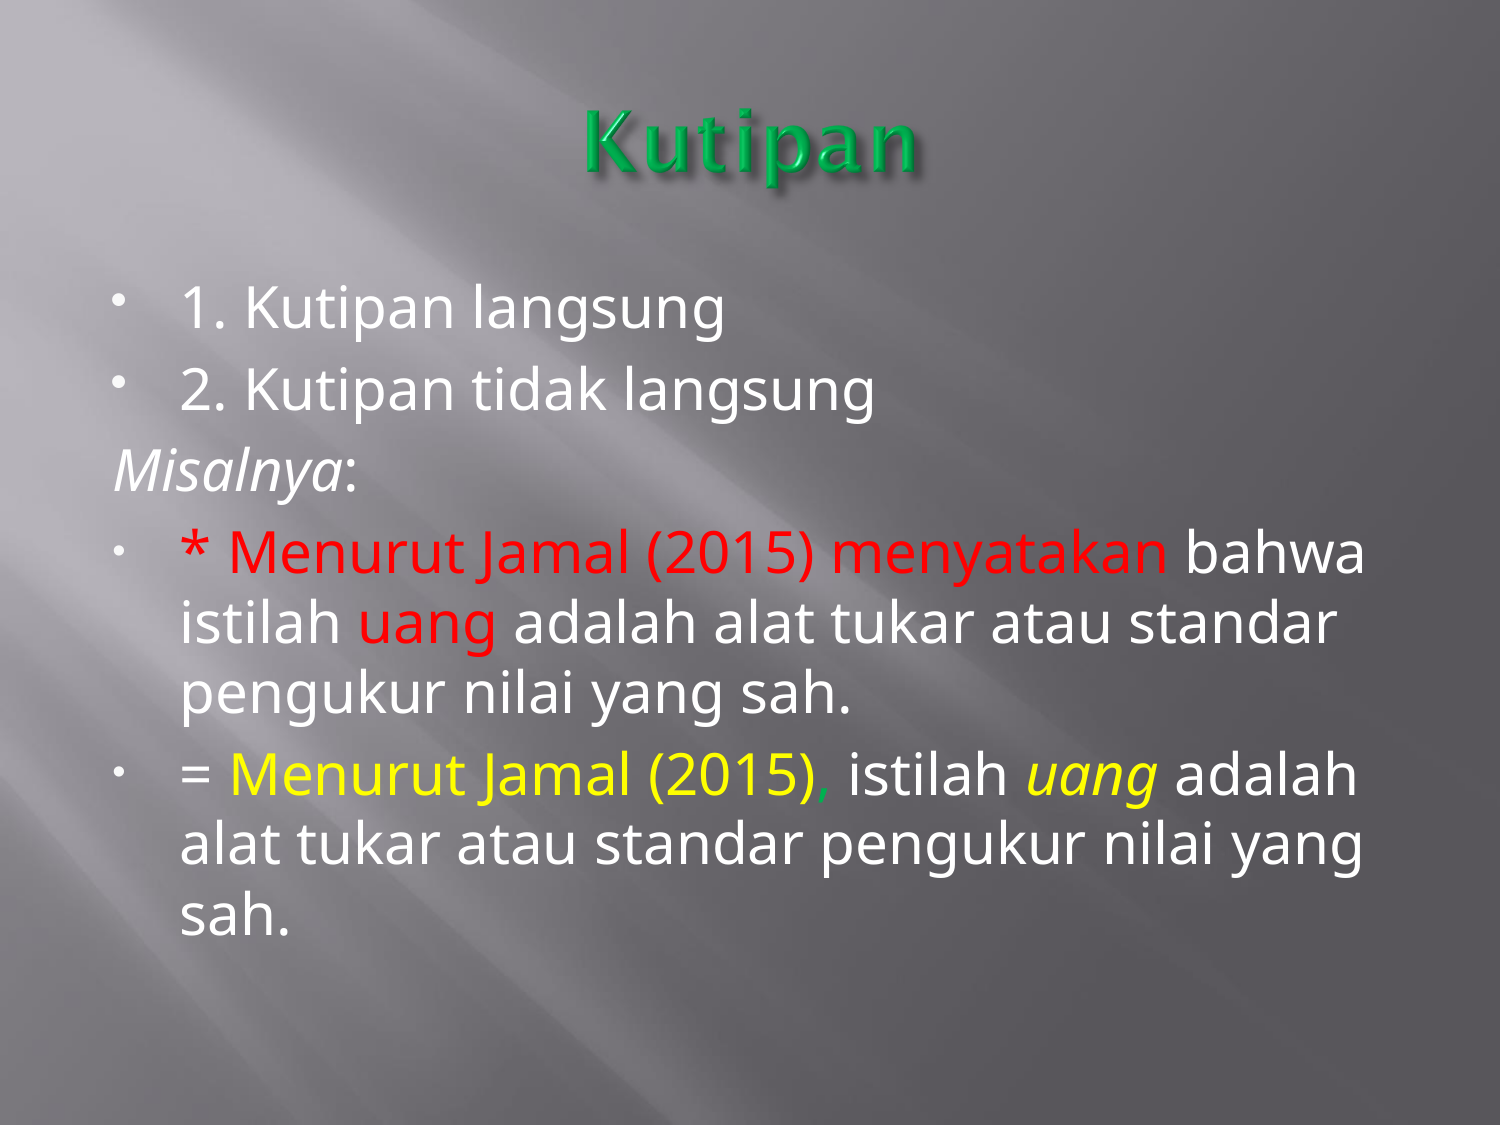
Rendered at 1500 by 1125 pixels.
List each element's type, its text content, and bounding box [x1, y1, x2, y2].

picture [0, 0, 1500, 1125]
list 1. Kutipan langsung 2. Kutipan tidak langsung Misalnya: * Menurut Jamal (2015) menyatakan bahwa istilah uang adalah alat tukar atau standar pengukur nilai yang sah. = Menurut Jamal (2015), istilah uang adalah alat tukar atau standar pengukur nilai yang sah. [75, 265, 1425, 1035]
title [74, 45, 1425, 265]
